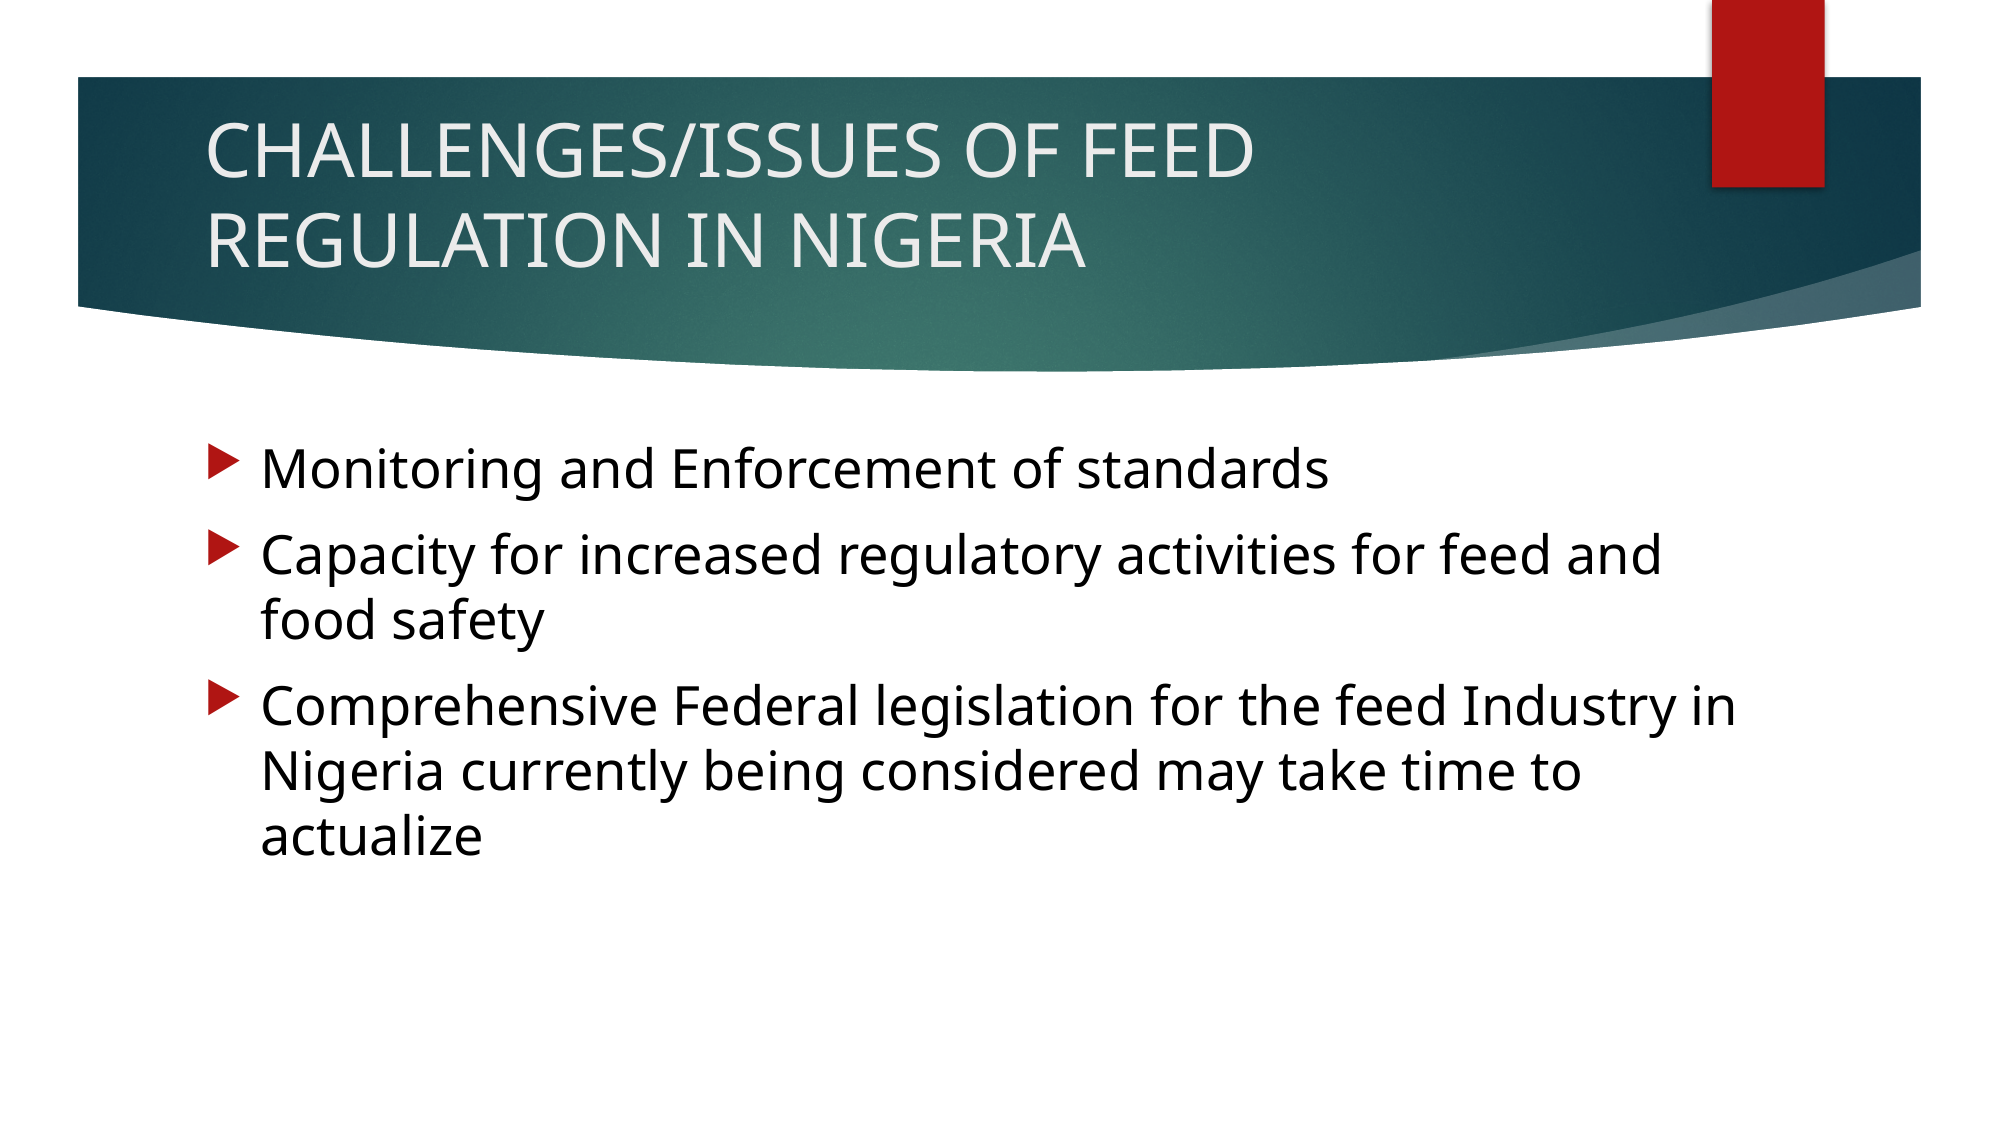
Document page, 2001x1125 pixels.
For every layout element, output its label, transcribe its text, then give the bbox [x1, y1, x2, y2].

title CHALLENGES/ISSUES OF FEED REGULATION IN NIGERIA [189, 159, 1638, 316]
list Monitoring and Enforcement of standards Capacity for increased regulatory activities for feed and food safety Comprehensive Federal legislation for the feed Industry in Nigeria currently being considered may take time to actualize [189, 427, 1785, 988]
